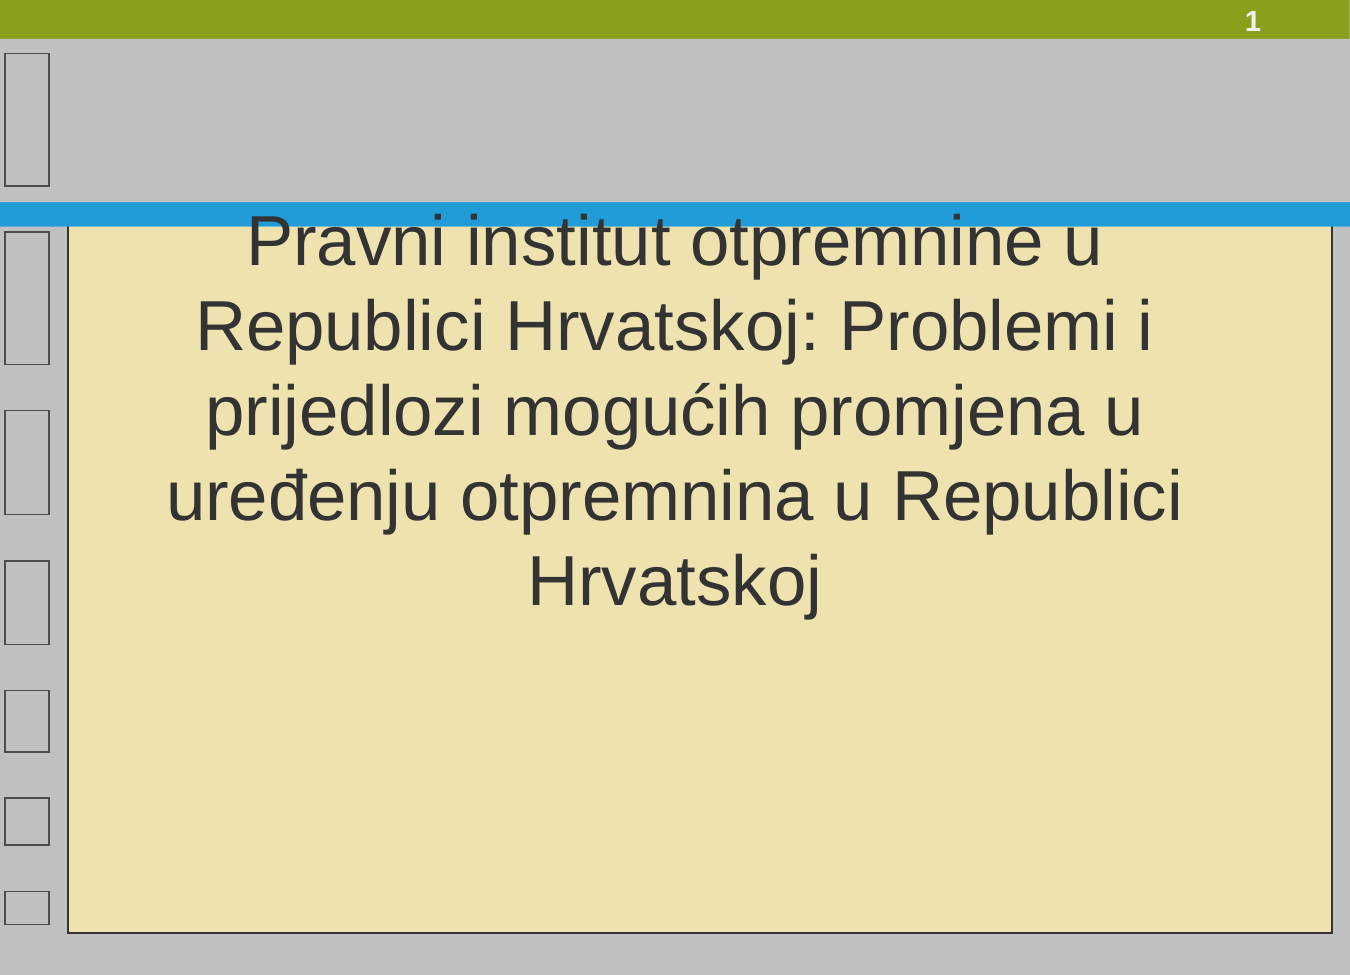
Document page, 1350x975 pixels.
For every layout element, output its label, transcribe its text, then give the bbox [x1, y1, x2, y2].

title Pravni institut otpremnine u Republici Hrvatskoj: Problemi i prijedlozi mogućih promjena u uređenju otpremnina u Republici Hrvatskoj [101, 302, 1249, 512]
